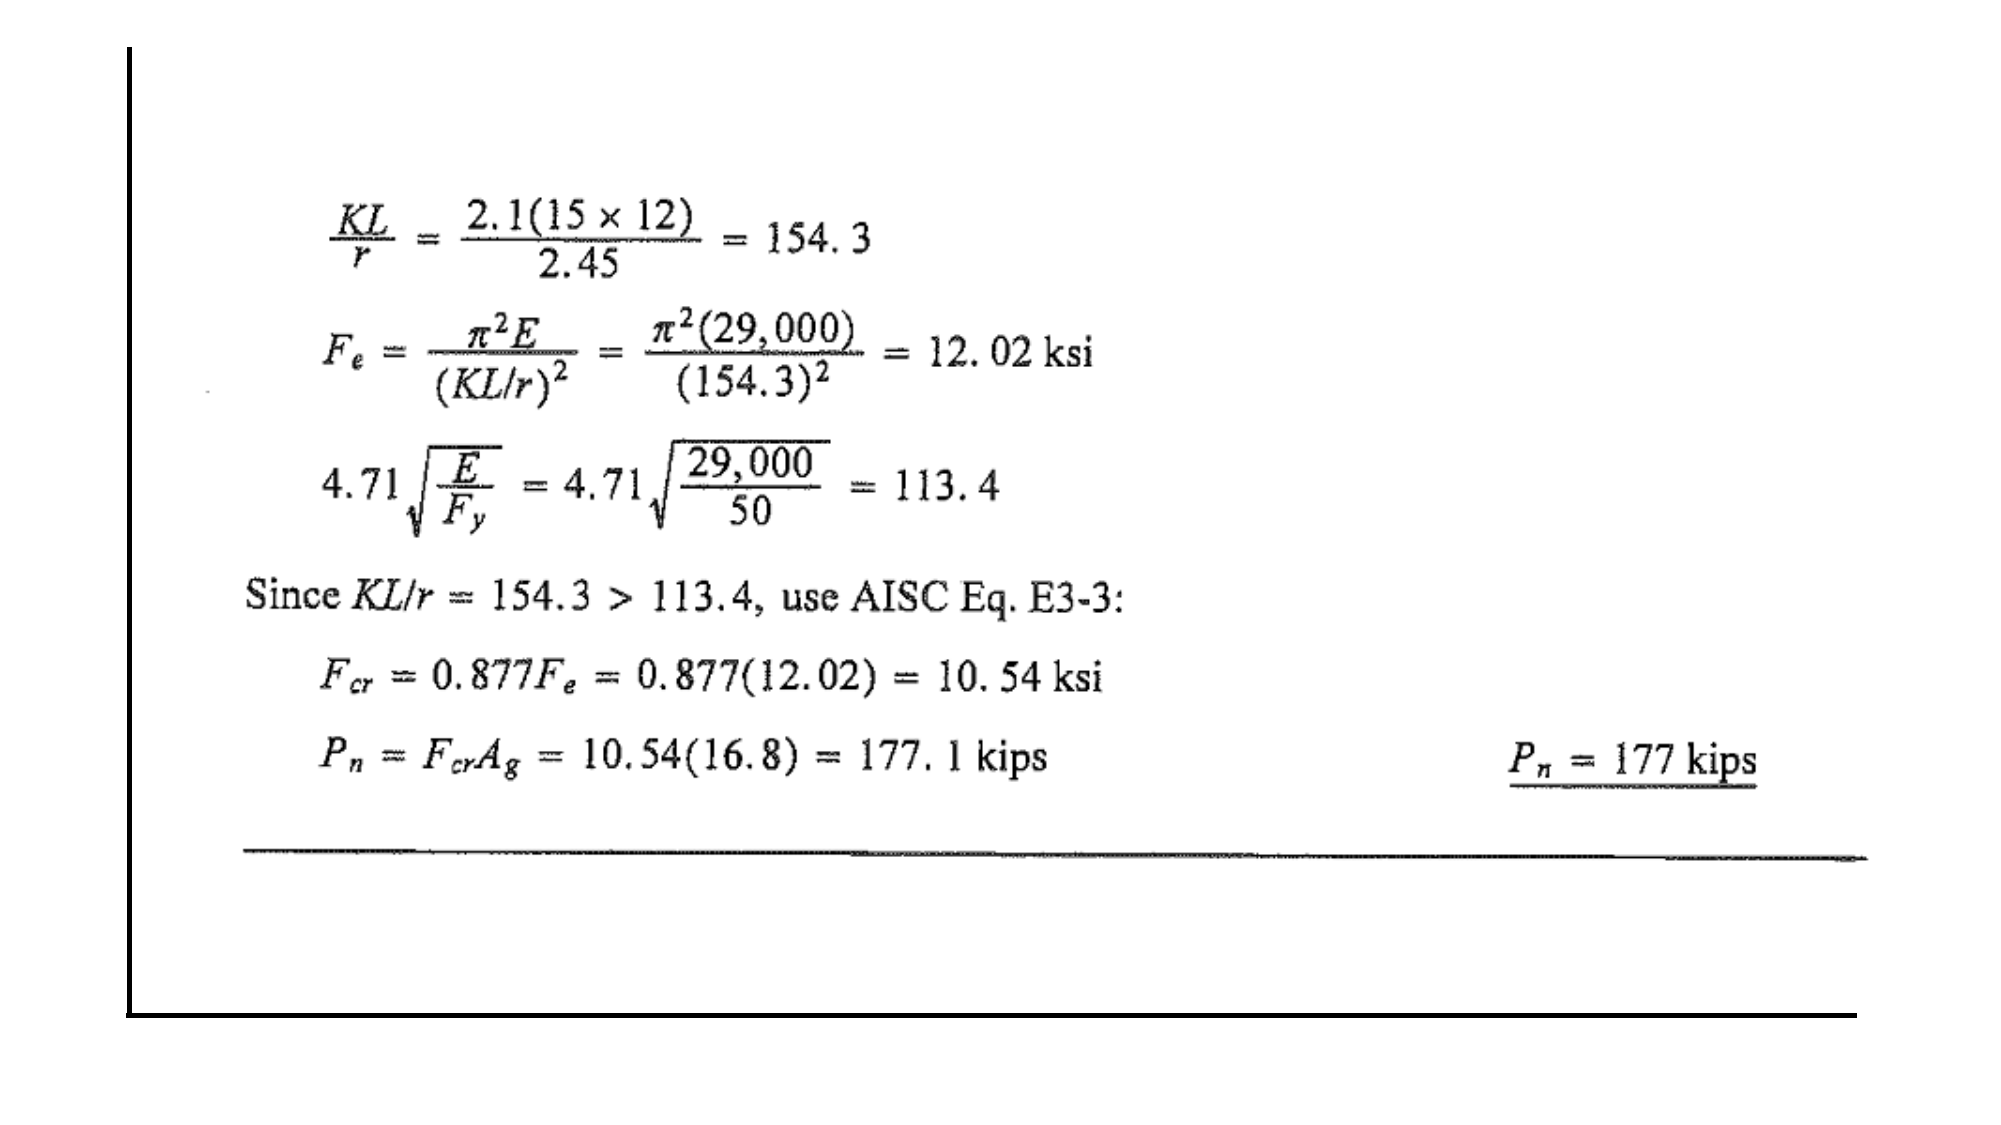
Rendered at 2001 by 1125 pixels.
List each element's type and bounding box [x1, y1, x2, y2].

picture [161, 168, 1955, 872]
